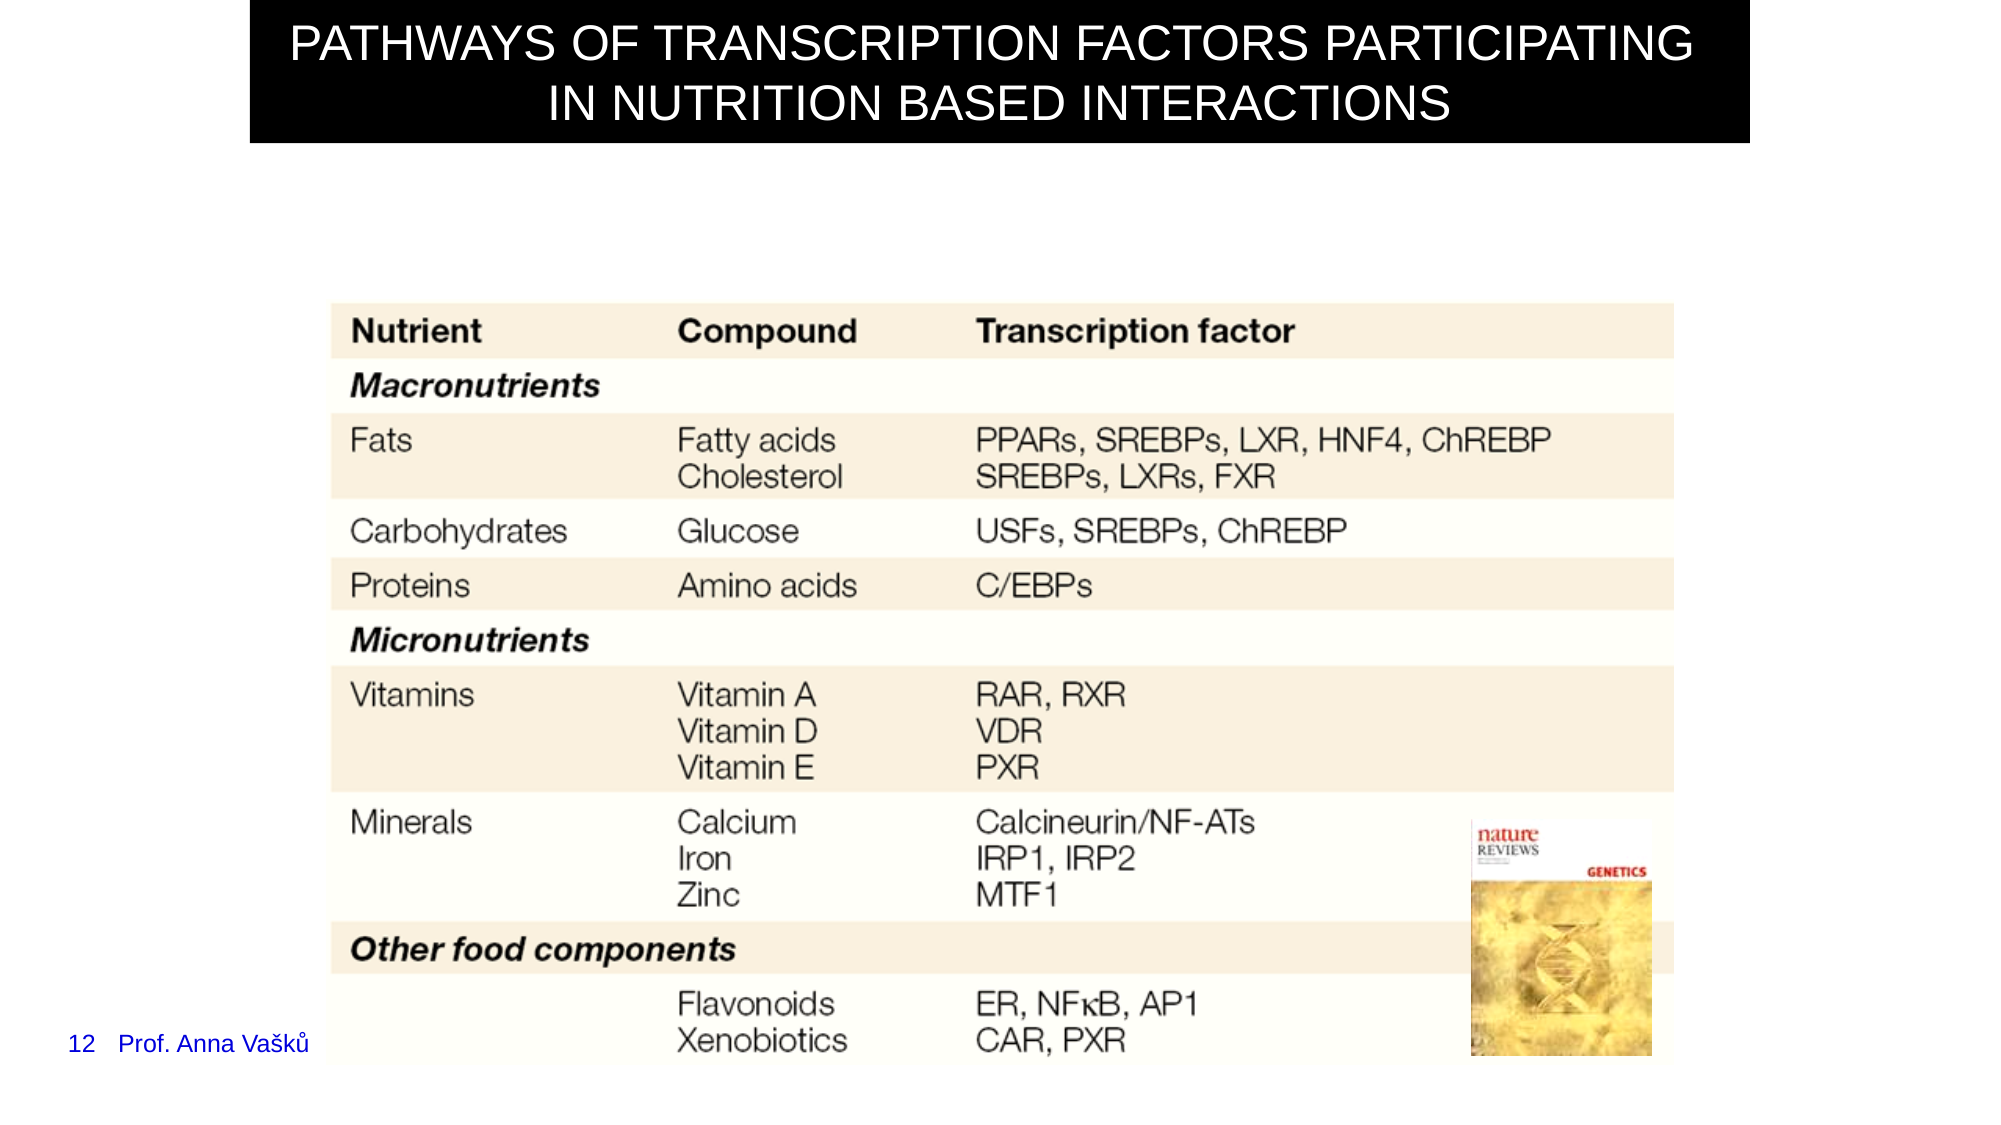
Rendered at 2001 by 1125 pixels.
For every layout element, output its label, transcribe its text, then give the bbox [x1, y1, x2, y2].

footer Prof. Anna Vašků [118, 1021, 321, 1063]
picture [326, 299, 1674, 1066]
text_box PATHWAYS OF TRANSCRIPTION FACTORS PARTICIPATING IN NUTRITION BASED INTERACTIONS [249, 0, 1750, 144]
slide_number 12 [67, 1021, 110, 1063]
